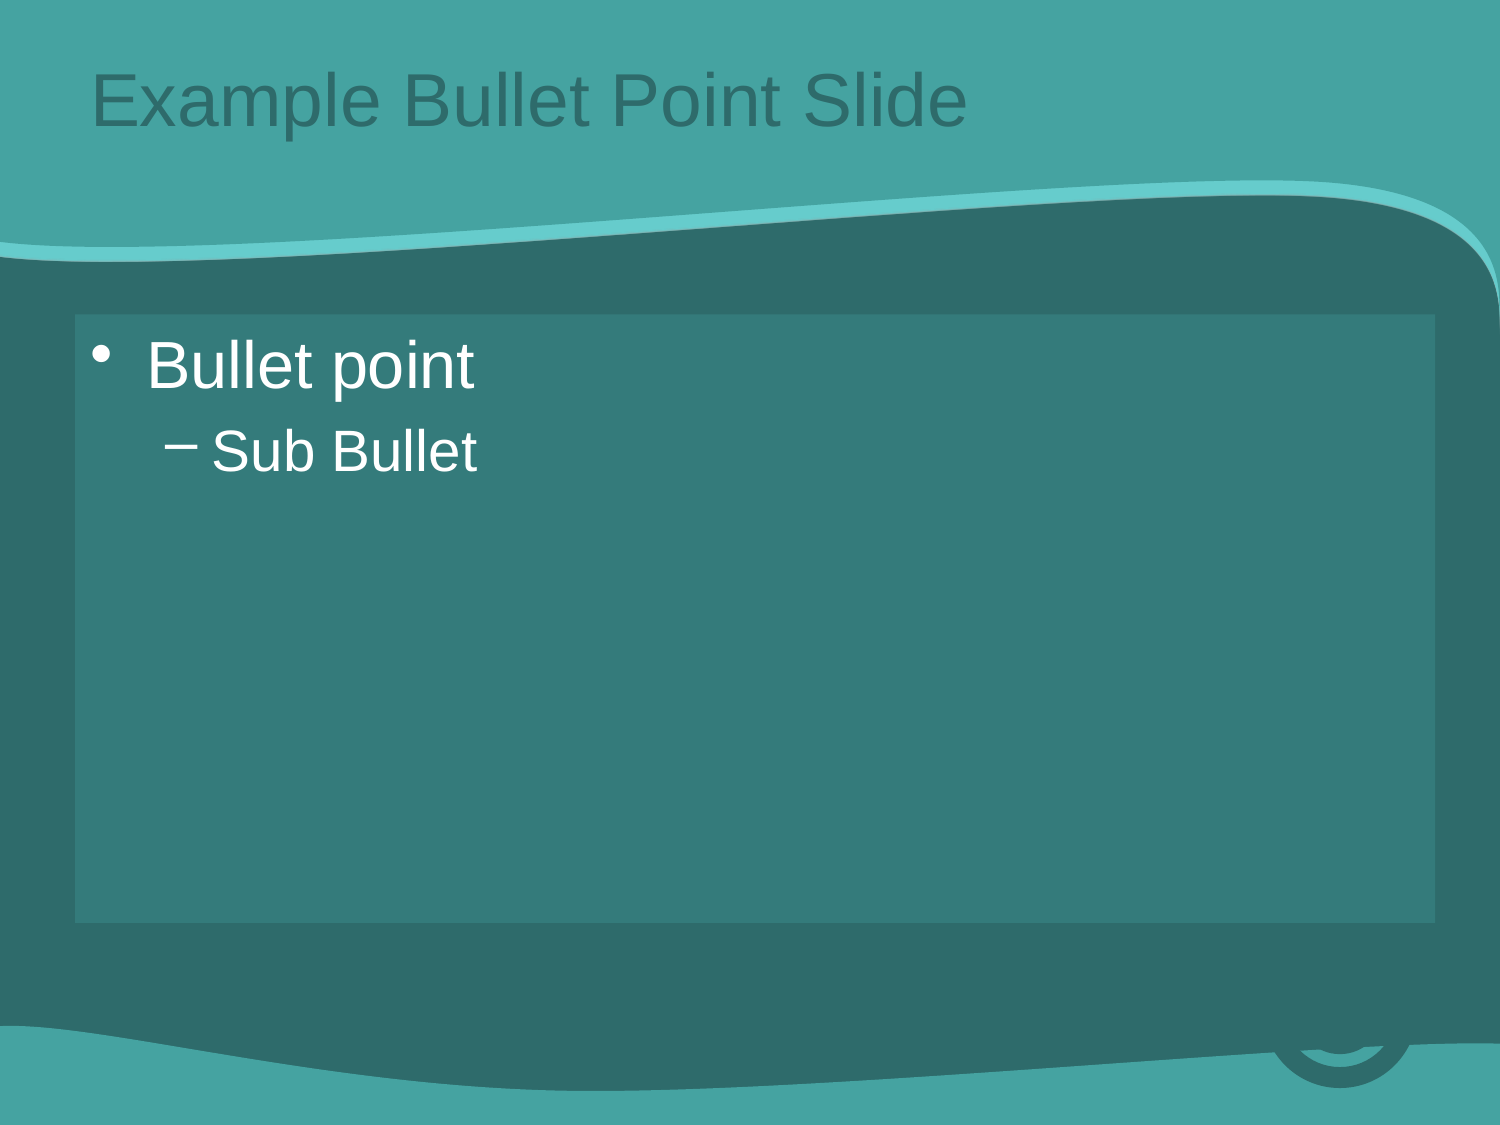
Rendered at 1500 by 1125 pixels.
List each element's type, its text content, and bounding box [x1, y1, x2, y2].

list Bullet point Sub Bullet [75, 314, 1436, 923]
title Example Bullet Point Slide [75, 31, 1406, 161]
